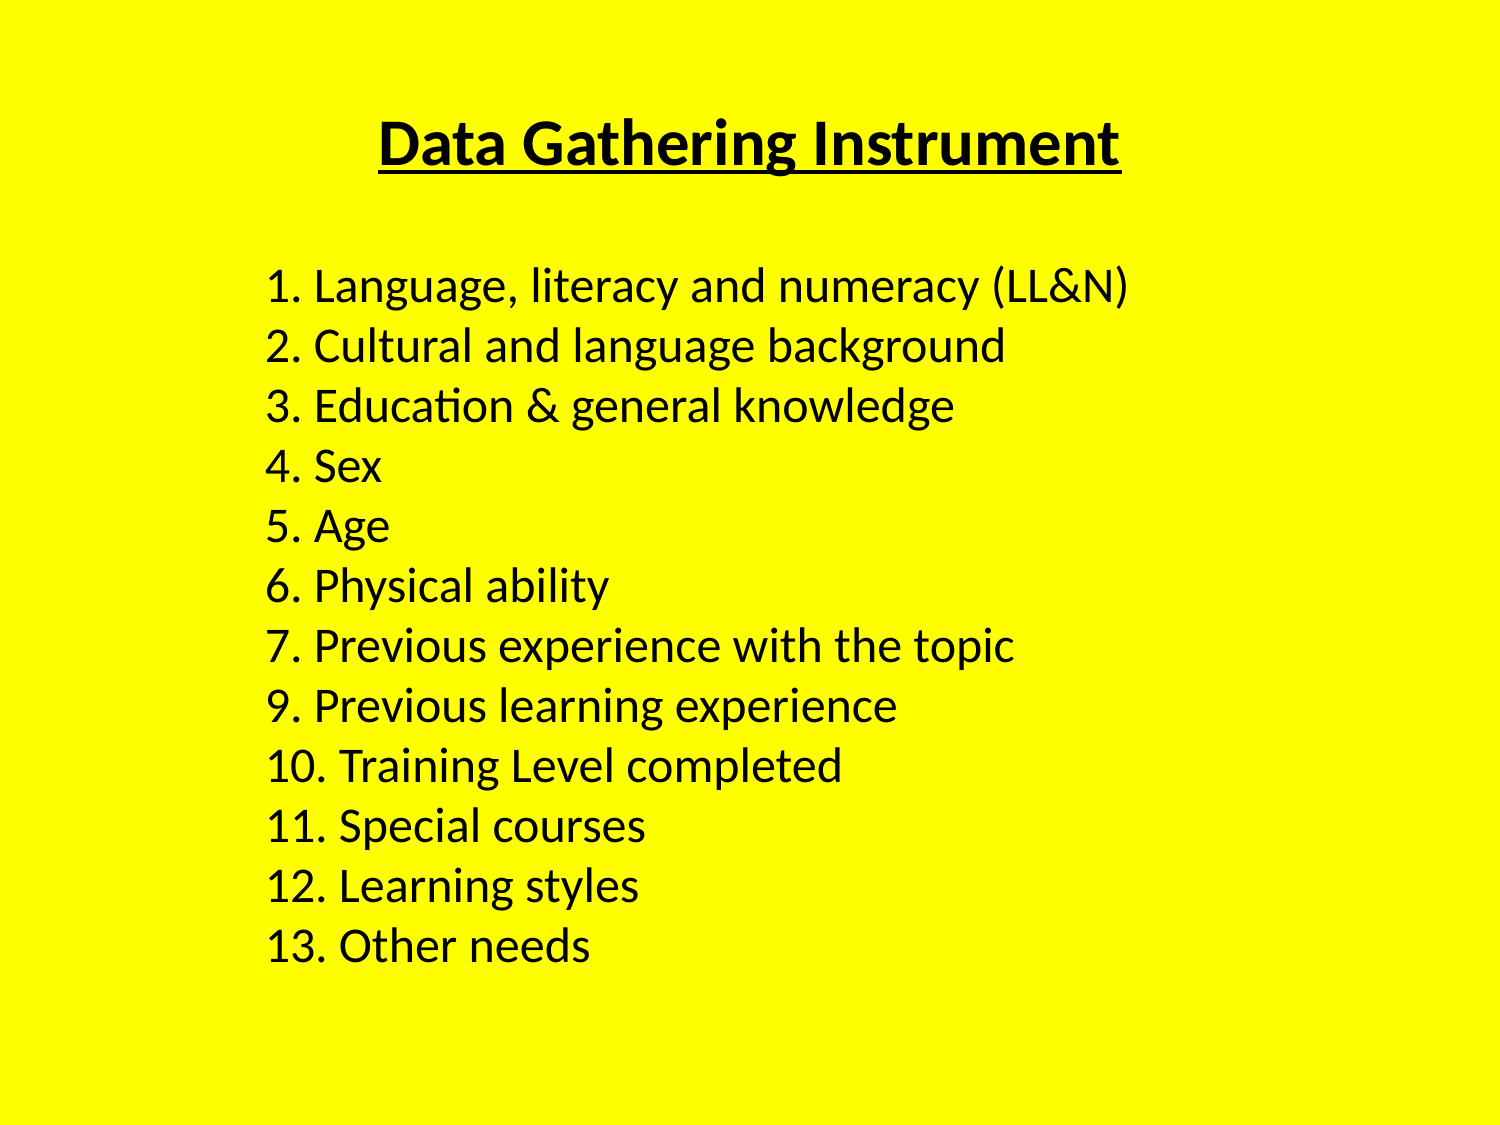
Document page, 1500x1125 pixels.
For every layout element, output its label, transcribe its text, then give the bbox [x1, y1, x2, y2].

title Data Gathering Instrument [75, 45, 1425, 233]
text_box 1. Language, literacy and numeracy (LL&N) 2. Cultural and language background 3. Education & general knowledge 4. Sex 5. Age 6. Physical ability 7. Previous experience with the topic 9. Previous learning experience 10. Training Level completed 11. Special courses 12. Learning styles 13. Other needs [249, 245, 1175, 980]
